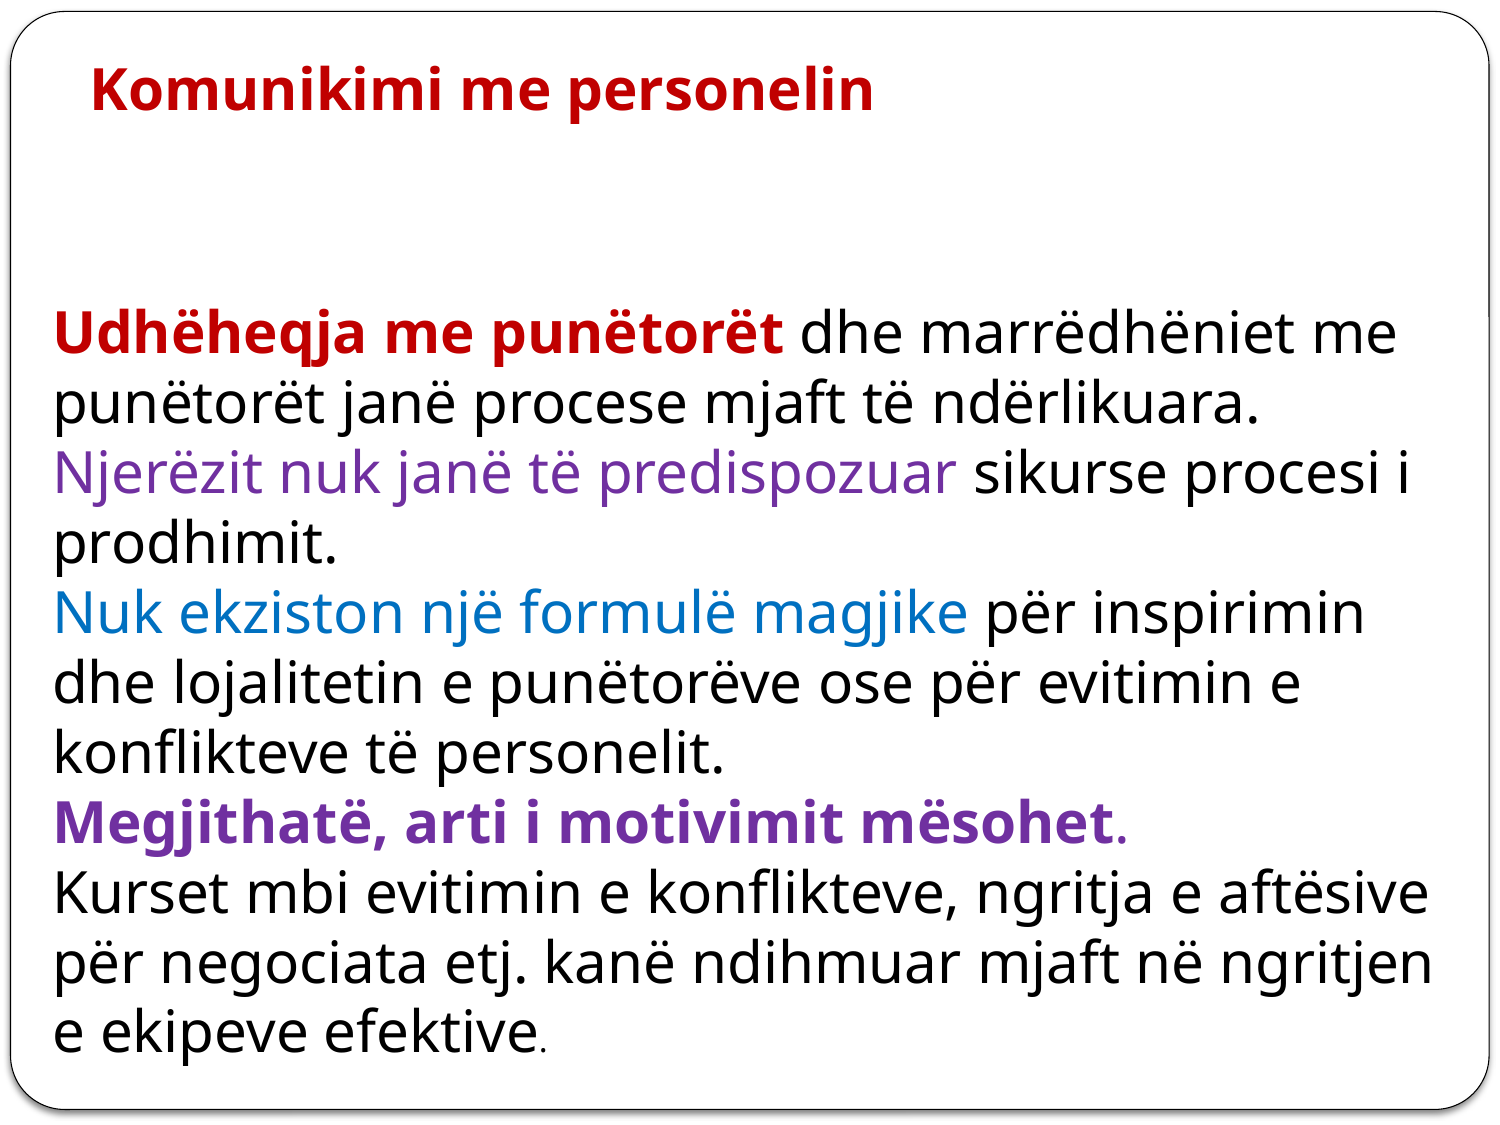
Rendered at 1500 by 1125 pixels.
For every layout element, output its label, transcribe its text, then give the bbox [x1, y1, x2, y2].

title Komunikimi me personelin [75, 45, 1425, 138]
text_box Udhëheqja me punëtorët dhe marrëdhëniet me punëtorët janë procese mjaft të ndërlikuara. Njerëzit nuk janë të predispozuar sikurse procesi i prodhimit. Nuk ekziston një formulë magjike për inspirimin dhe lojalitetin e punëtorëve ose për evitimin e konflikteve të personelit. Megjithatë, arti i motivimit mësohet. Kurset mbi evitimin e konflikteve, ngritja e aftësive për negociata etj. kanë ndihmuar mjaft në ngritjen e ekipeve efektive. [37, 287, 1463, 1072]
